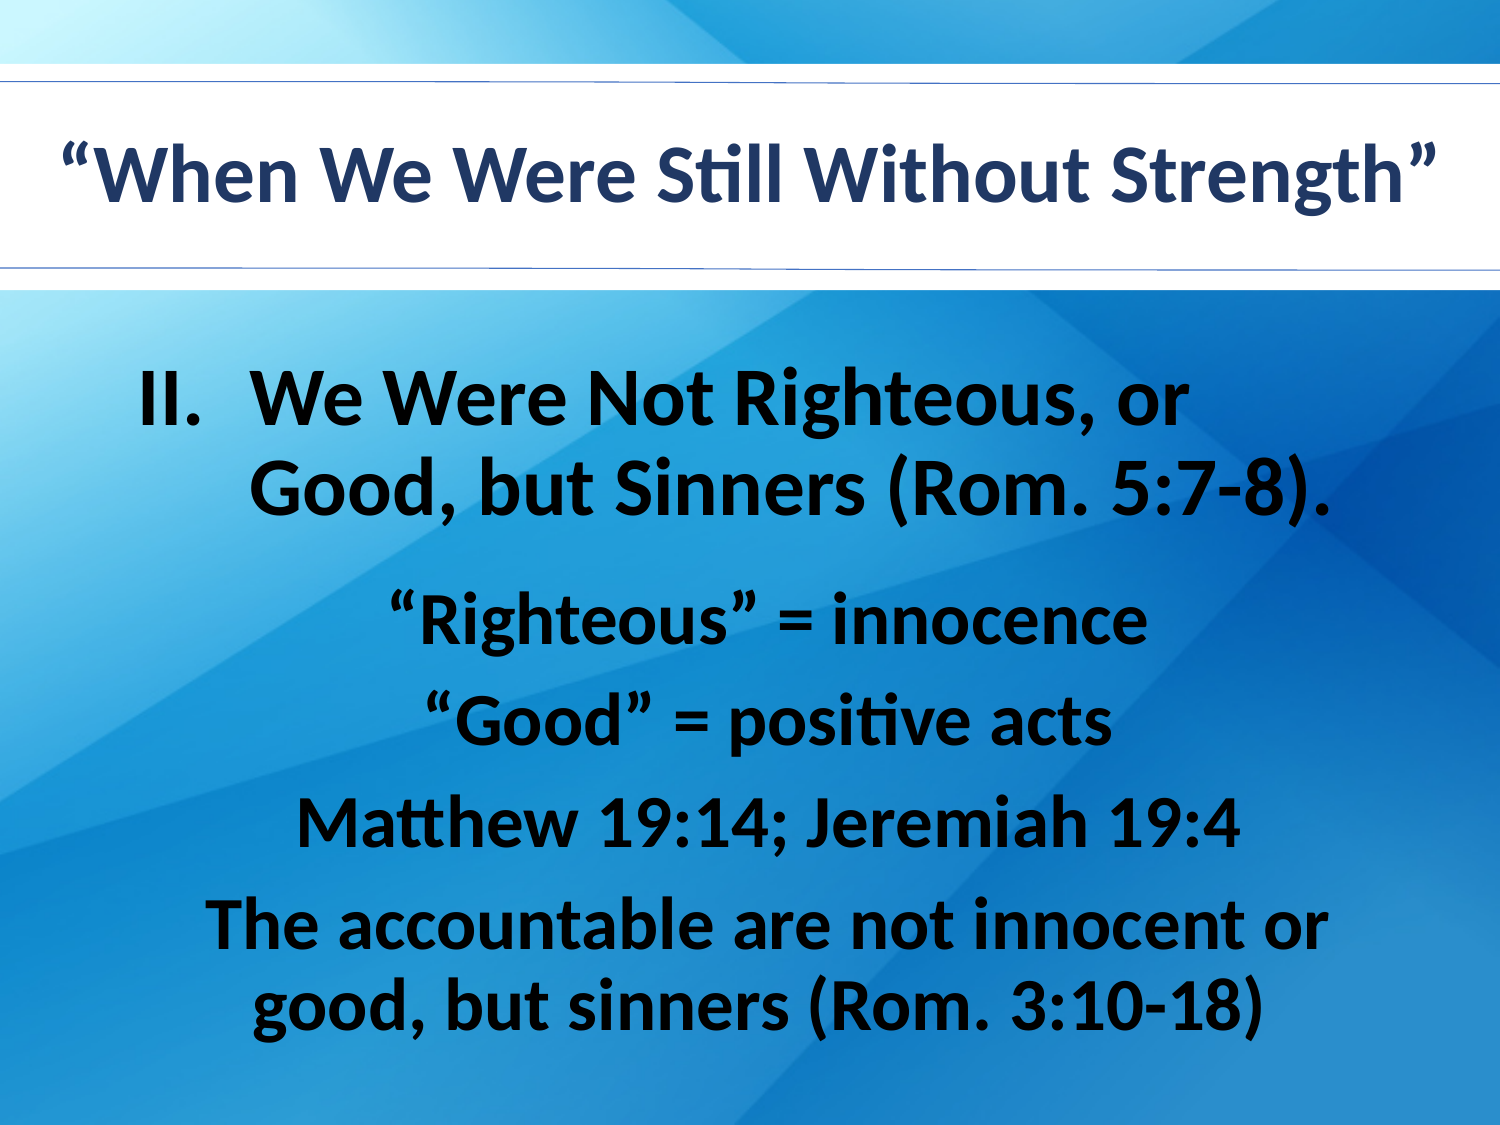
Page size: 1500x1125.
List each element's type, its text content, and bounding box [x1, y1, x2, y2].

list II. We Were Not Righteous, or Good, but Sinners (Rom. 5:7-8). “Righteous” = innocence “Good” = positive acts Matthew 19:14; Jeremiah 19:4 The accountable are not innocent or good, but sinners (Rom. 3:10-18) [120, 346, 1415, 1037]
title “When We Were Still Without Strength” [0, 67, 1500, 285]
picture [0, 291, 1500, 1125]
picture [0, 0, 1500, 63]
